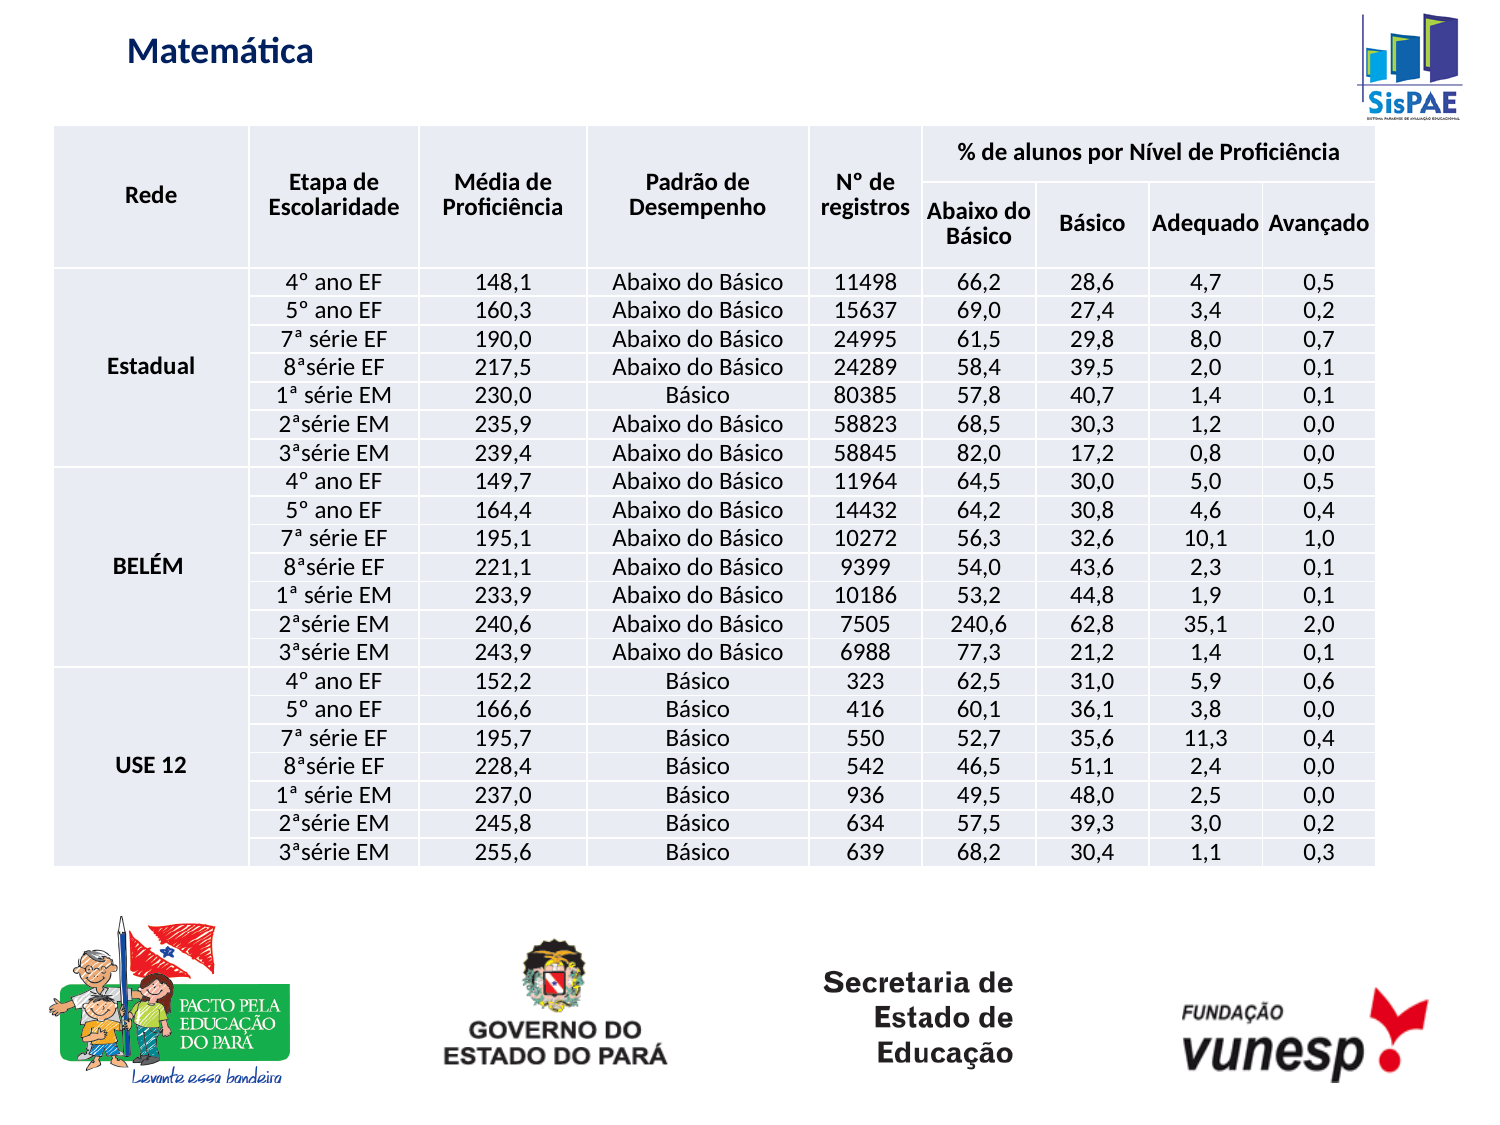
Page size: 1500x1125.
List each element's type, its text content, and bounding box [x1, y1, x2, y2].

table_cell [420, 753, 586, 780]
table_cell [250, 440, 418, 466]
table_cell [1037, 725, 1148, 752]
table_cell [1150, 696, 1262, 723]
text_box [76, 19, 384, 80]
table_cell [250, 611, 418, 638]
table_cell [588, 639, 808, 666]
table_header Média de Proficiência [420, 126, 586, 267]
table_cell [923, 554, 1035, 581]
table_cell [810, 554, 921, 581]
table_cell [420, 297, 586, 324]
table_cell Abaixo do Básico [588, 269, 808, 295]
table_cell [1150, 611, 1262, 638]
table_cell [420, 725, 586, 752]
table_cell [588, 668, 808, 695]
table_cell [1037, 497, 1148, 524]
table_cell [810, 411, 921, 438]
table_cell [588, 497, 808, 524]
table_cell Estadual [54, 269, 248, 466]
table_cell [1263, 696, 1375, 723]
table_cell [1037, 753, 1148, 780]
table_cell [250, 782, 418, 809]
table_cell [1150, 753, 1262, 780]
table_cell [810, 326, 921, 352]
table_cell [1263, 582, 1375, 609]
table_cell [1150, 525, 1262, 552]
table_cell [1150, 468, 1262, 495]
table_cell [420, 411, 586, 438]
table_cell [1263, 440, 1375, 466]
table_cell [1037, 554, 1148, 581]
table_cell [1263, 468, 1375, 495]
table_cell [420, 611, 586, 638]
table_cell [250, 326, 418, 352]
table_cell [250, 383, 418, 409]
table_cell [1263, 611, 1375, 638]
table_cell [588, 326, 808, 352]
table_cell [1150, 354, 1262, 381]
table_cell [420, 696, 586, 723]
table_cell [420, 668, 586, 695]
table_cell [1037, 269, 1148, 295]
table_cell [250, 497, 418, 524]
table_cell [1037, 696, 1148, 723]
table_header % de alunos por Nível de Proficiência [923, 126, 1375, 181]
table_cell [1150, 411, 1262, 438]
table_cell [810, 354, 921, 381]
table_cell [1150, 839, 1262, 866]
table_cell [1263, 554, 1375, 581]
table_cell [1150, 639, 1262, 666]
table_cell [810, 811, 921, 837]
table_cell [250, 582, 418, 609]
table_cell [1263, 639, 1375, 666]
table_header Rede [54, 126, 248, 267]
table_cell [1263, 326, 1375, 352]
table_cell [588, 354, 808, 381]
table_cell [54, 668, 248, 866]
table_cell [810, 639, 921, 666]
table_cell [1037, 383, 1148, 409]
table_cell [1037, 411, 1148, 438]
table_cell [810, 468, 921, 495]
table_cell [250, 297, 418, 324]
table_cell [250, 468, 418, 495]
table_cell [1263, 383, 1375, 409]
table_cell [1037, 611, 1148, 638]
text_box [22, 916, 1429, 1083]
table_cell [588, 554, 808, 581]
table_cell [923, 811, 1035, 837]
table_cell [250, 639, 418, 666]
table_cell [1150, 440, 1262, 466]
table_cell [250, 354, 418, 381]
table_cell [250, 554, 418, 581]
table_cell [810, 668, 921, 695]
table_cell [420, 639, 586, 666]
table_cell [1263, 354, 1375, 381]
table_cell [1263, 668, 1375, 695]
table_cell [923, 782, 1035, 809]
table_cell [1150, 297, 1262, 324]
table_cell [810, 696, 921, 723]
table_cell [588, 782, 808, 809]
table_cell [420, 839, 586, 866]
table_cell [588, 383, 808, 409]
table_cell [810, 782, 921, 809]
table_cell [1150, 582, 1262, 609]
table_cell 148,1 [420, 269, 586, 295]
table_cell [1037, 839, 1148, 866]
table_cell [250, 839, 418, 866]
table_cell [923, 468, 1035, 495]
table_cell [923, 354, 1035, 381]
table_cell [923, 611, 1035, 638]
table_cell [1263, 269, 1375, 295]
picture [1352, 1, 1465, 128]
table_header Padrão de Desempenho [588, 126, 808, 267]
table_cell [420, 554, 586, 581]
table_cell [1263, 411, 1375, 438]
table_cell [1263, 839, 1375, 866]
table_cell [923, 582, 1035, 609]
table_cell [1037, 525, 1148, 552]
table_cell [1150, 383, 1262, 409]
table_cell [420, 440, 586, 466]
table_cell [923, 326, 1035, 352]
table_cell 11498 [810, 269, 921, 295]
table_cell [54, 468, 248, 666]
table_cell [810, 383, 921, 409]
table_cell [923, 696, 1035, 723]
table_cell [588, 582, 808, 609]
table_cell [420, 782, 586, 809]
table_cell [810, 582, 921, 609]
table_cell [1263, 525, 1375, 552]
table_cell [1150, 497, 1262, 524]
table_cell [588, 440, 808, 466]
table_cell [1037, 811, 1148, 837]
table_cell 4º ano EF [250, 269, 418, 295]
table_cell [923, 440, 1035, 466]
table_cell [923, 411, 1035, 438]
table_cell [1263, 782, 1375, 809]
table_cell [1150, 554, 1262, 581]
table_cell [1263, 725, 1375, 752]
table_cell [420, 525, 586, 552]
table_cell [250, 753, 418, 780]
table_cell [420, 468, 586, 495]
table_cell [588, 725, 808, 752]
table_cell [923, 383, 1035, 409]
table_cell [420, 497, 586, 524]
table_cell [1037, 639, 1148, 666]
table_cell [810, 611, 921, 638]
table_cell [588, 525, 808, 552]
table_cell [810, 725, 921, 752]
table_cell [420, 326, 586, 352]
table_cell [588, 811, 808, 837]
table_cell Abaixo do Básico [923, 183, 1035, 267]
table_cell Adequado [1150, 183, 1262, 267]
table_cell Avançado [1263, 183, 1375, 267]
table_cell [588, 297, 808, 324]
table_cell Básico [1037, 183, 1148, 267]
table_header Etapa de Escolaridade [250, 126, 418, 267]
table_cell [923, 668, 1035, 695]
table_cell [923, 525, 1035, 552]
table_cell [1150, 782, 1262, 809]
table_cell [1037, 468, 1148, 495]
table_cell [923, 839, 1035, 866]
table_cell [810, 440, 921, 466]
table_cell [250, 696, 418, 723]
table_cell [420, 582, 586, 609]
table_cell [923, 639, 1035, 666]
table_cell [1150, 668, 1262, 695]
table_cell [1037, 440, 1148, 466]
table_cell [250, 811, 418, 837]
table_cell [1037, 326, 1148, 352]
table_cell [588, 696, 808, 723]
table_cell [1263, 497, 1375, 524]
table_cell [1150, 326, 1262, 352]
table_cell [1263, 297, 1375, 324]
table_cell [810, 839, 921, 866]
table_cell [588, 611, 808, 638]
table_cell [1150, 811, 1262, 837]
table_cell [588, 753, 808, 780]
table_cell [1150, 725, 1262, 752]
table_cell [923, 269, 1035, 295]
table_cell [250, 668, 418, 695]
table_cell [1037, 668, 1148, 695]
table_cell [250, 411, 418, 438]
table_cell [923, 753, 1035, 780]
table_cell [923, 297, 1035, 324]
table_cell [1037, 354, 1148, 381]
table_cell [810, 525, 921, 552]
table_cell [923, 497, 1035, 524]
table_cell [810, 297, 921, 324]
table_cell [588, 839, 808, 866]
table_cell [810, 497, 921, 524]
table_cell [250, 525, 418, 552]
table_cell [250, 725, 418, 752]
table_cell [923, 725, 1035, 752]
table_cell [1037, 582, 1148, 609]
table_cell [1263, 811, 1375, 837]
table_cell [1150, 269, 1262, 295]
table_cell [420, 811, 586, 837]
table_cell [1037, 297, 1148, 324]
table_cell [588, 411, 808, 438]
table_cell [588, 468, 808, 495]
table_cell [420, 383, 586, 409]
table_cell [420, 354, 586, 381]
table_header Nº de registros [810, 126, 921, 267]
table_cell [1037, 782, 1148, 809]
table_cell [1263, 753, 1375, 780]
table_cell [810, 753, 921, 780]
